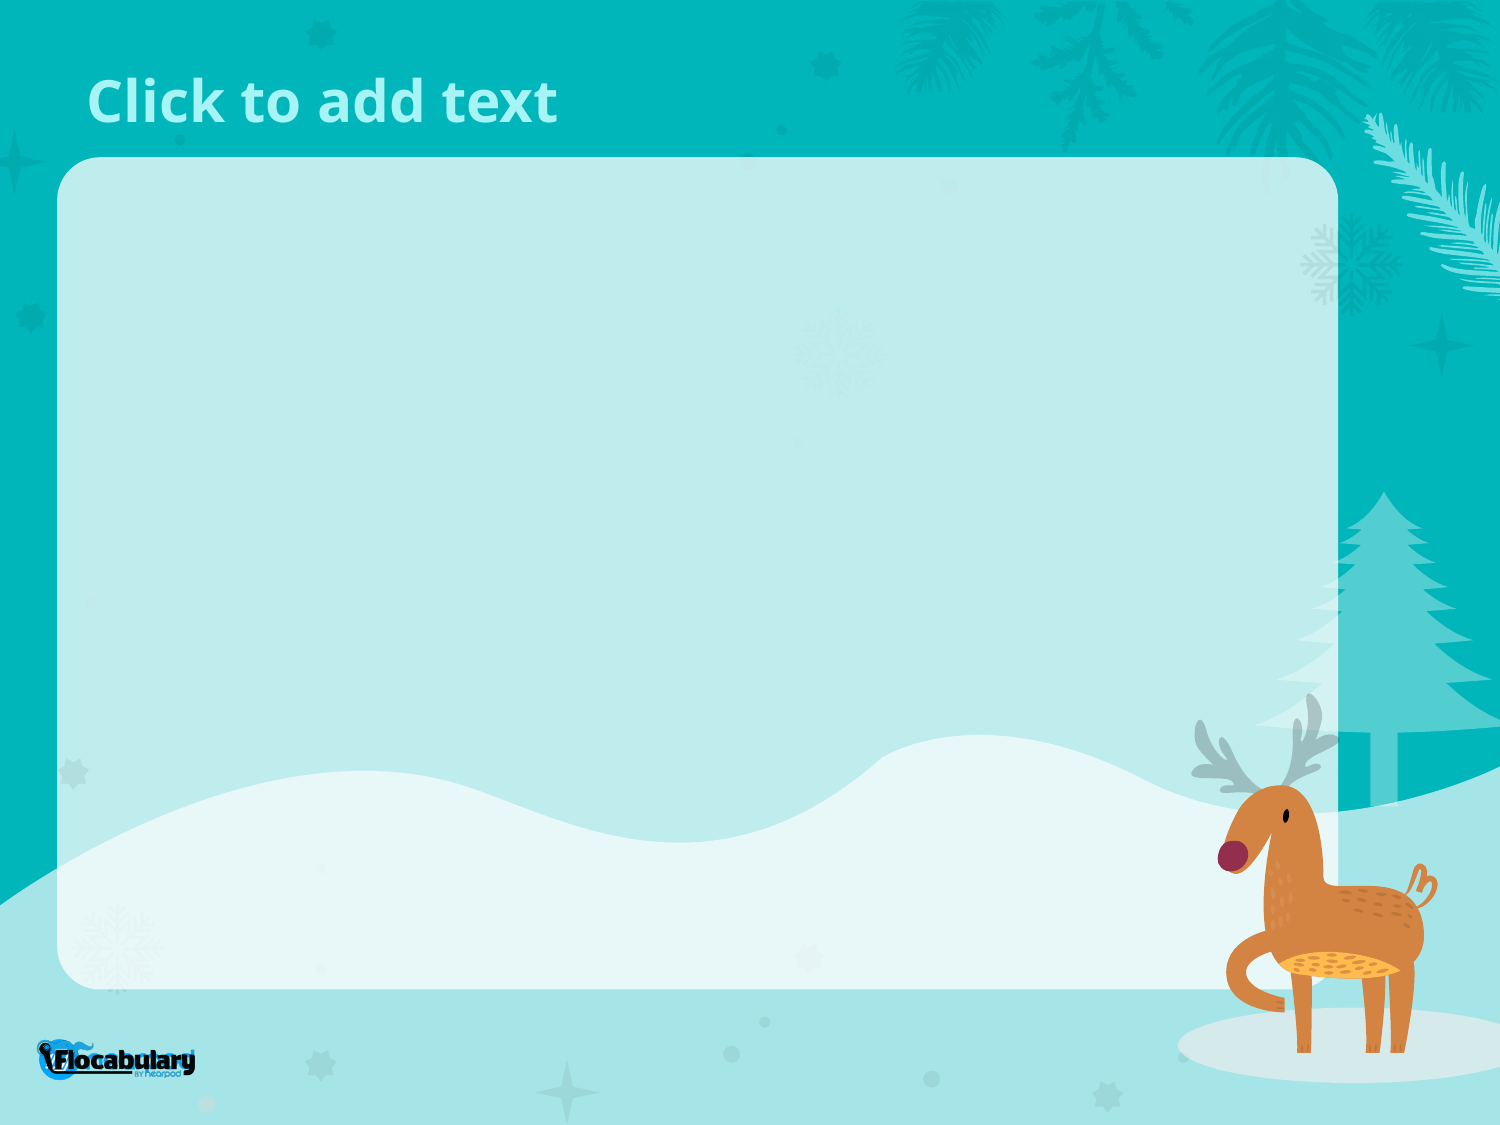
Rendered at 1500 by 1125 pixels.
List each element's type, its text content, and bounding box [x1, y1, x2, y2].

title Click to add text [71, 45, 1177, 171]
picture [33, 1031, 202, 1089]
